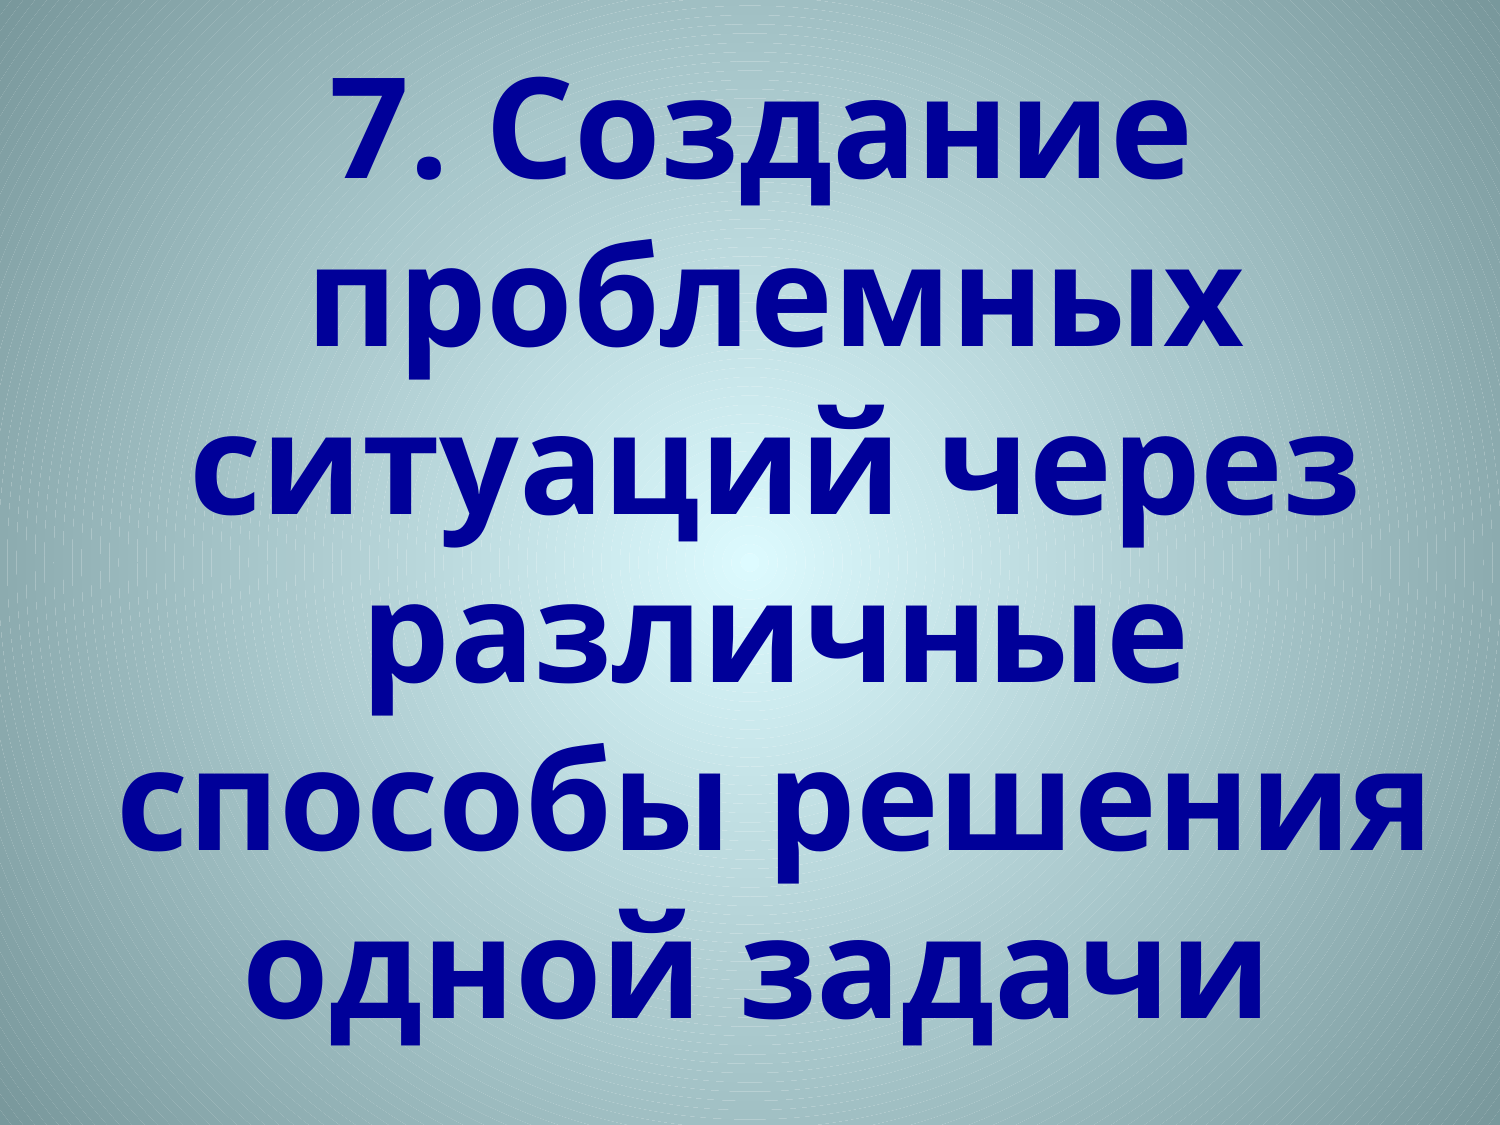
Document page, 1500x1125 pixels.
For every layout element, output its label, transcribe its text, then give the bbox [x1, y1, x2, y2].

list 7. Создание проблемных ситуаций через различные способы решения одной задачи [53, 30, 1459, 1094]
